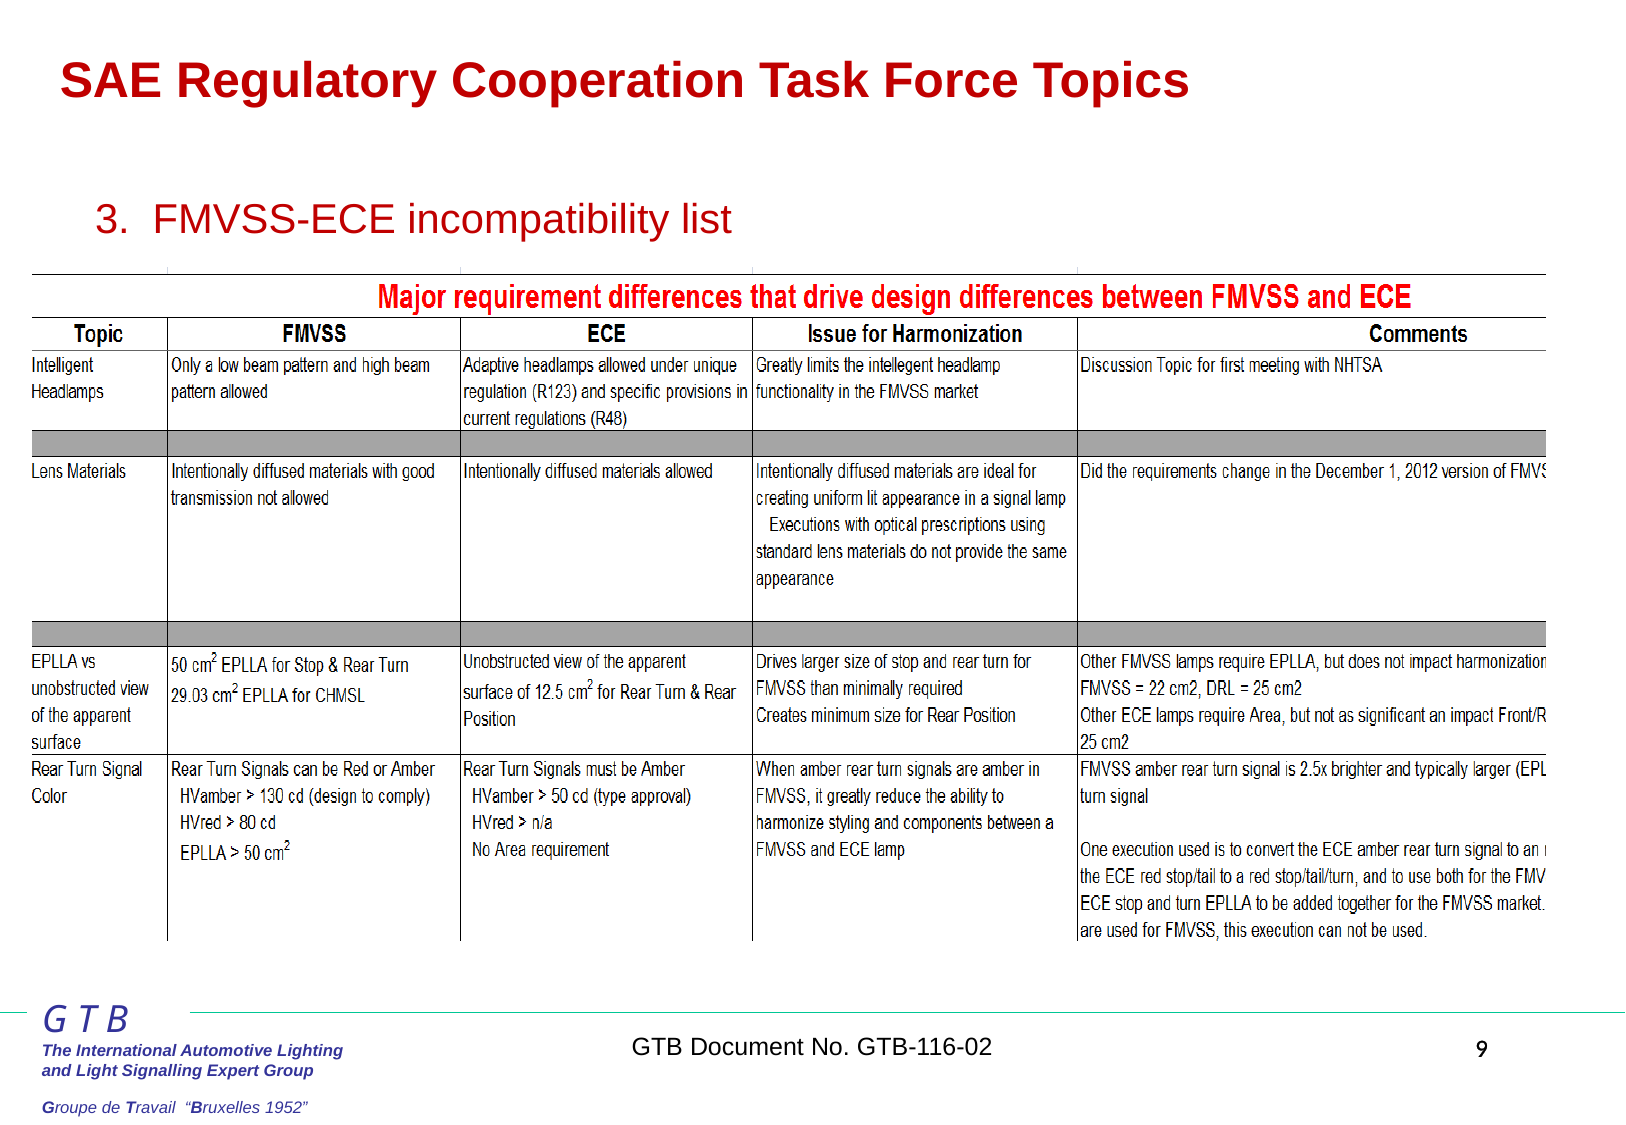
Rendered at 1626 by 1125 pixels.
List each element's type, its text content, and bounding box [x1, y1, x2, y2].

text_box 3. FMVSS-ECE incompatibility list [80, 184, 1534, 265]
picture [32, 266, 1546, 941]
text_box [31, 112, 685, 266]
text_box SAE Regulatory Cooperation Task Force Topics [44, 30, 1592, 124]
footer GTB Document No. GTB-116-02 [555, 1023, 1070, 1099]
text_box 9 [1164, 1024, 1504, 1100]
